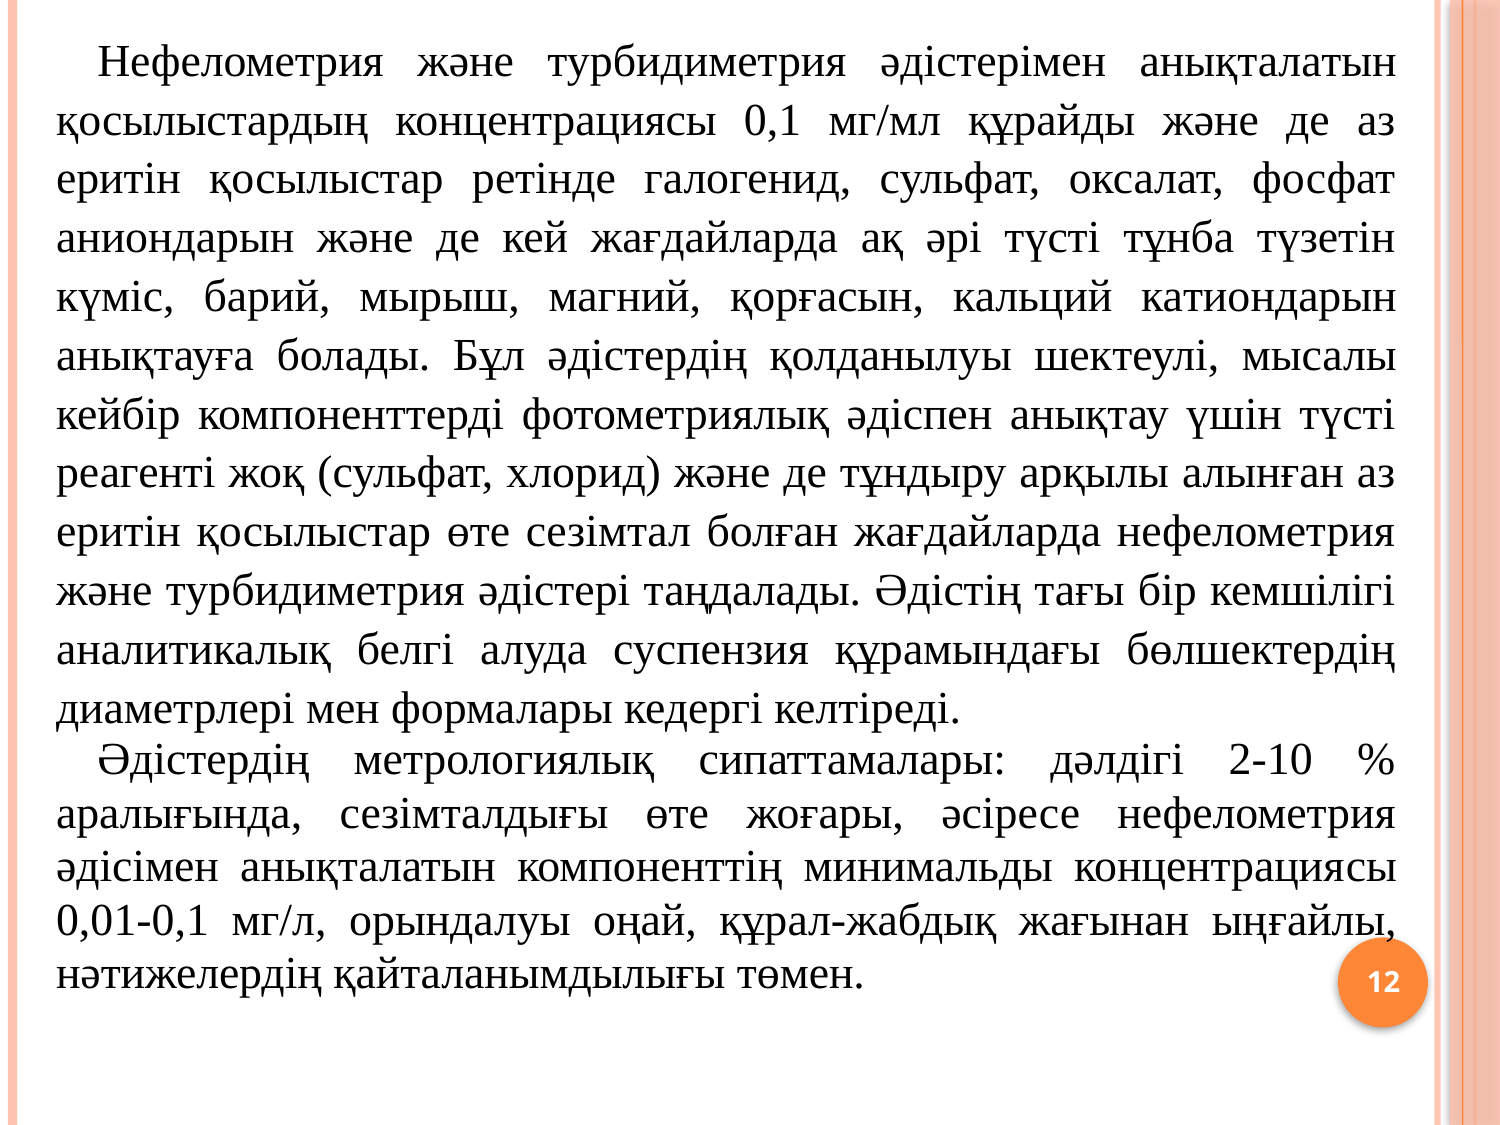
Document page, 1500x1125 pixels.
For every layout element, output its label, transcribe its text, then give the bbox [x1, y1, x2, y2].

slide_number 12 [1333, 940, 1434, 1027]
text_box Нефелометрия және турбидиметрия әдістерімен анықтала­тын қосылыстардың концентрациясы 0,1 мг/мл құрайды және де аз еритін қосылыстар ретінде галогенид, сульфат, оксалат, фосфат аниондарын және де кей жағдайларда ақ әрі түсті тұнба түзетін күміс, барий, мырыш, магний, қорғасын, кальций ка­тион­­дарын анықтауға болады. Бұл әдістердің қолданылуы шек­теу­лі, мысалы кейбір компоненттерді фотометриялық әдіспен анықтау үшін түсті реагенті жоқ (сульфат, хлорид) және де тұндыру арқылы алынған аз еритін қосылыстар өте сезімтал болған жағдайларда нефелометрия және турбидиметрия әдістері таңдалады. Әдістің тағы бір кемшілігі аналитикалық белгі алуда суспензия құрамындағы бөлшектердің диаметрлері мен форма­лары кедергі келтіреді. Әдістердің метрологиялық сипаттамалары: дәлдігі 2-10 % аралығында, сезімталдығы өте жоғары, әсіресе нефелометрия әдісімен анықталатын компоненттің минимальды концентрация­сы 0,01-0,1 мг/л, орындалуы оңай, құрал-жабдық жағынан ың­ғайлы, нәтижелердің қайталанымдылығы төмен. [41, 19, 1412, 1007]
